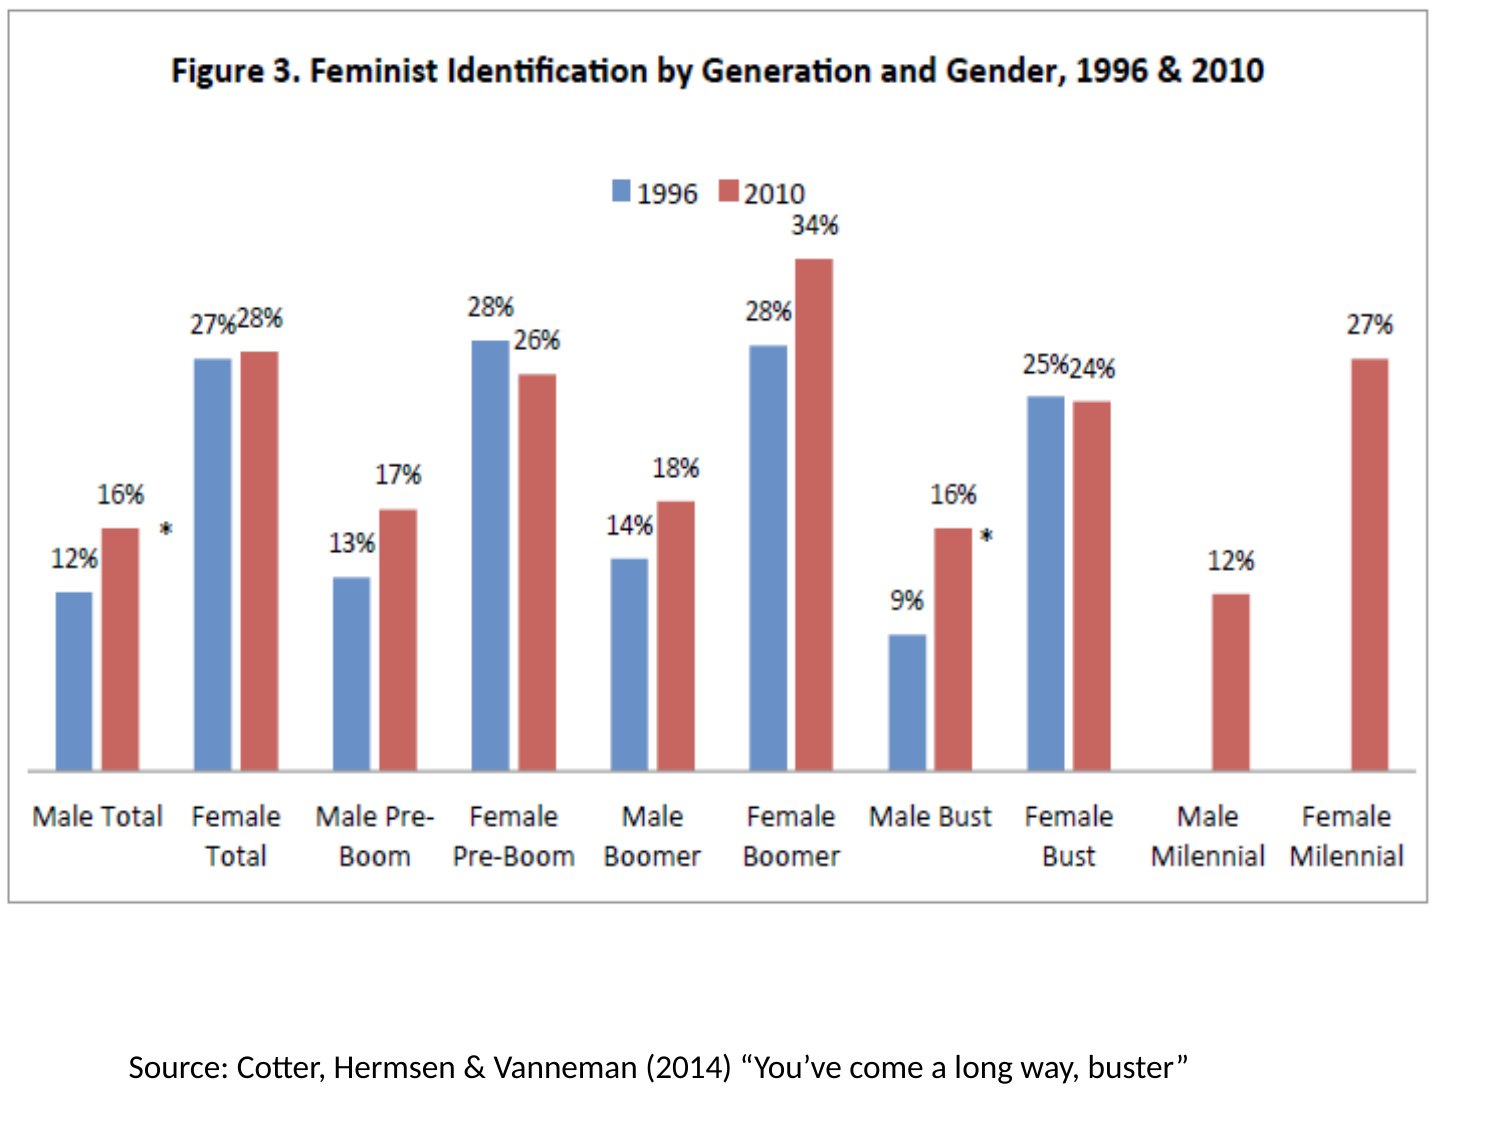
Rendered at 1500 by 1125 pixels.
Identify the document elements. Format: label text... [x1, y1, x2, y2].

text_box Source: Cotter, Hermsen & Vanneman (2014) “You’ve come a long way, buster” [114, 1037, 1206, 1093]
picture [0, 0, 1495, 988]
